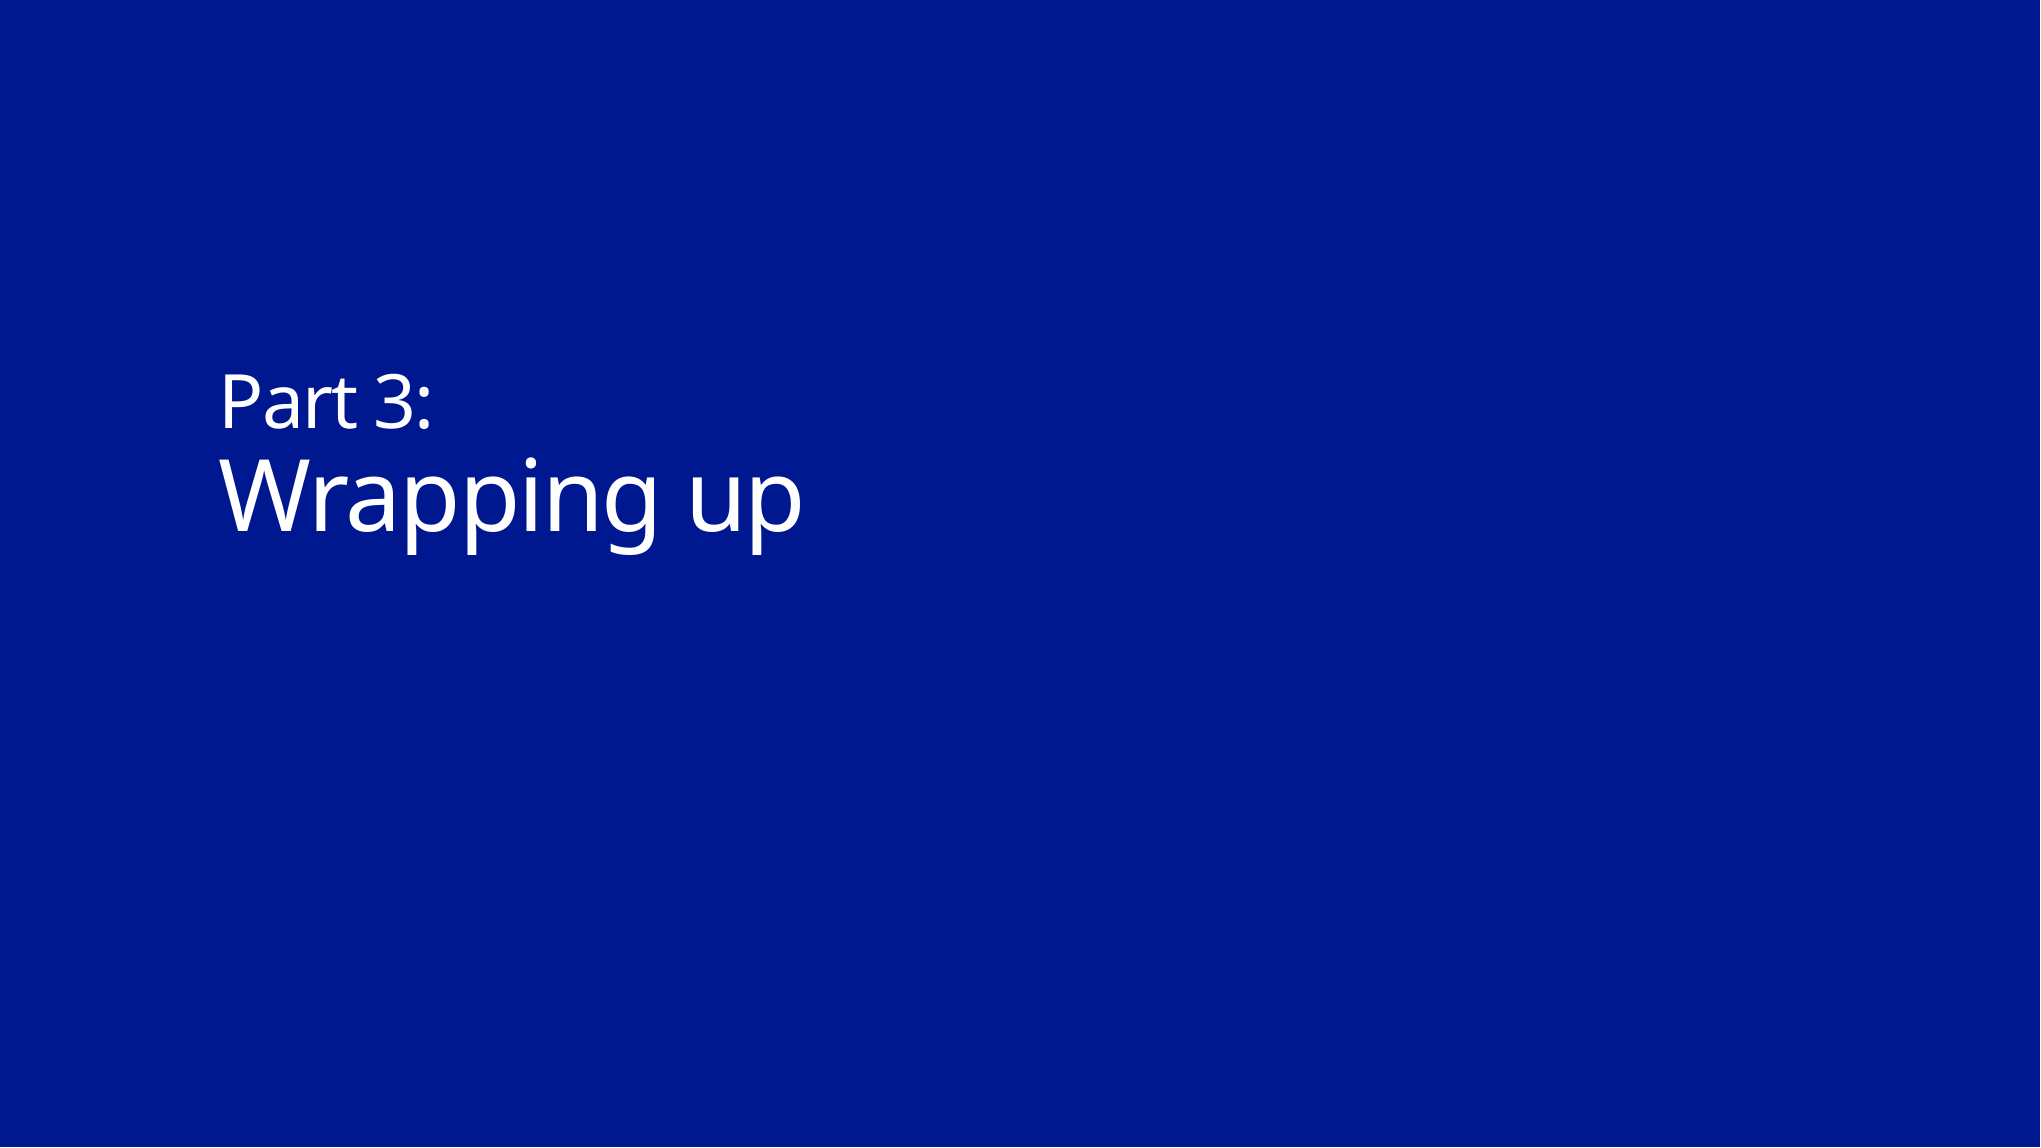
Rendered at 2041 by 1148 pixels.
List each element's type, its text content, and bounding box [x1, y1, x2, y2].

title Part 3: Wrapping up [195, 348, 1846, 649]
